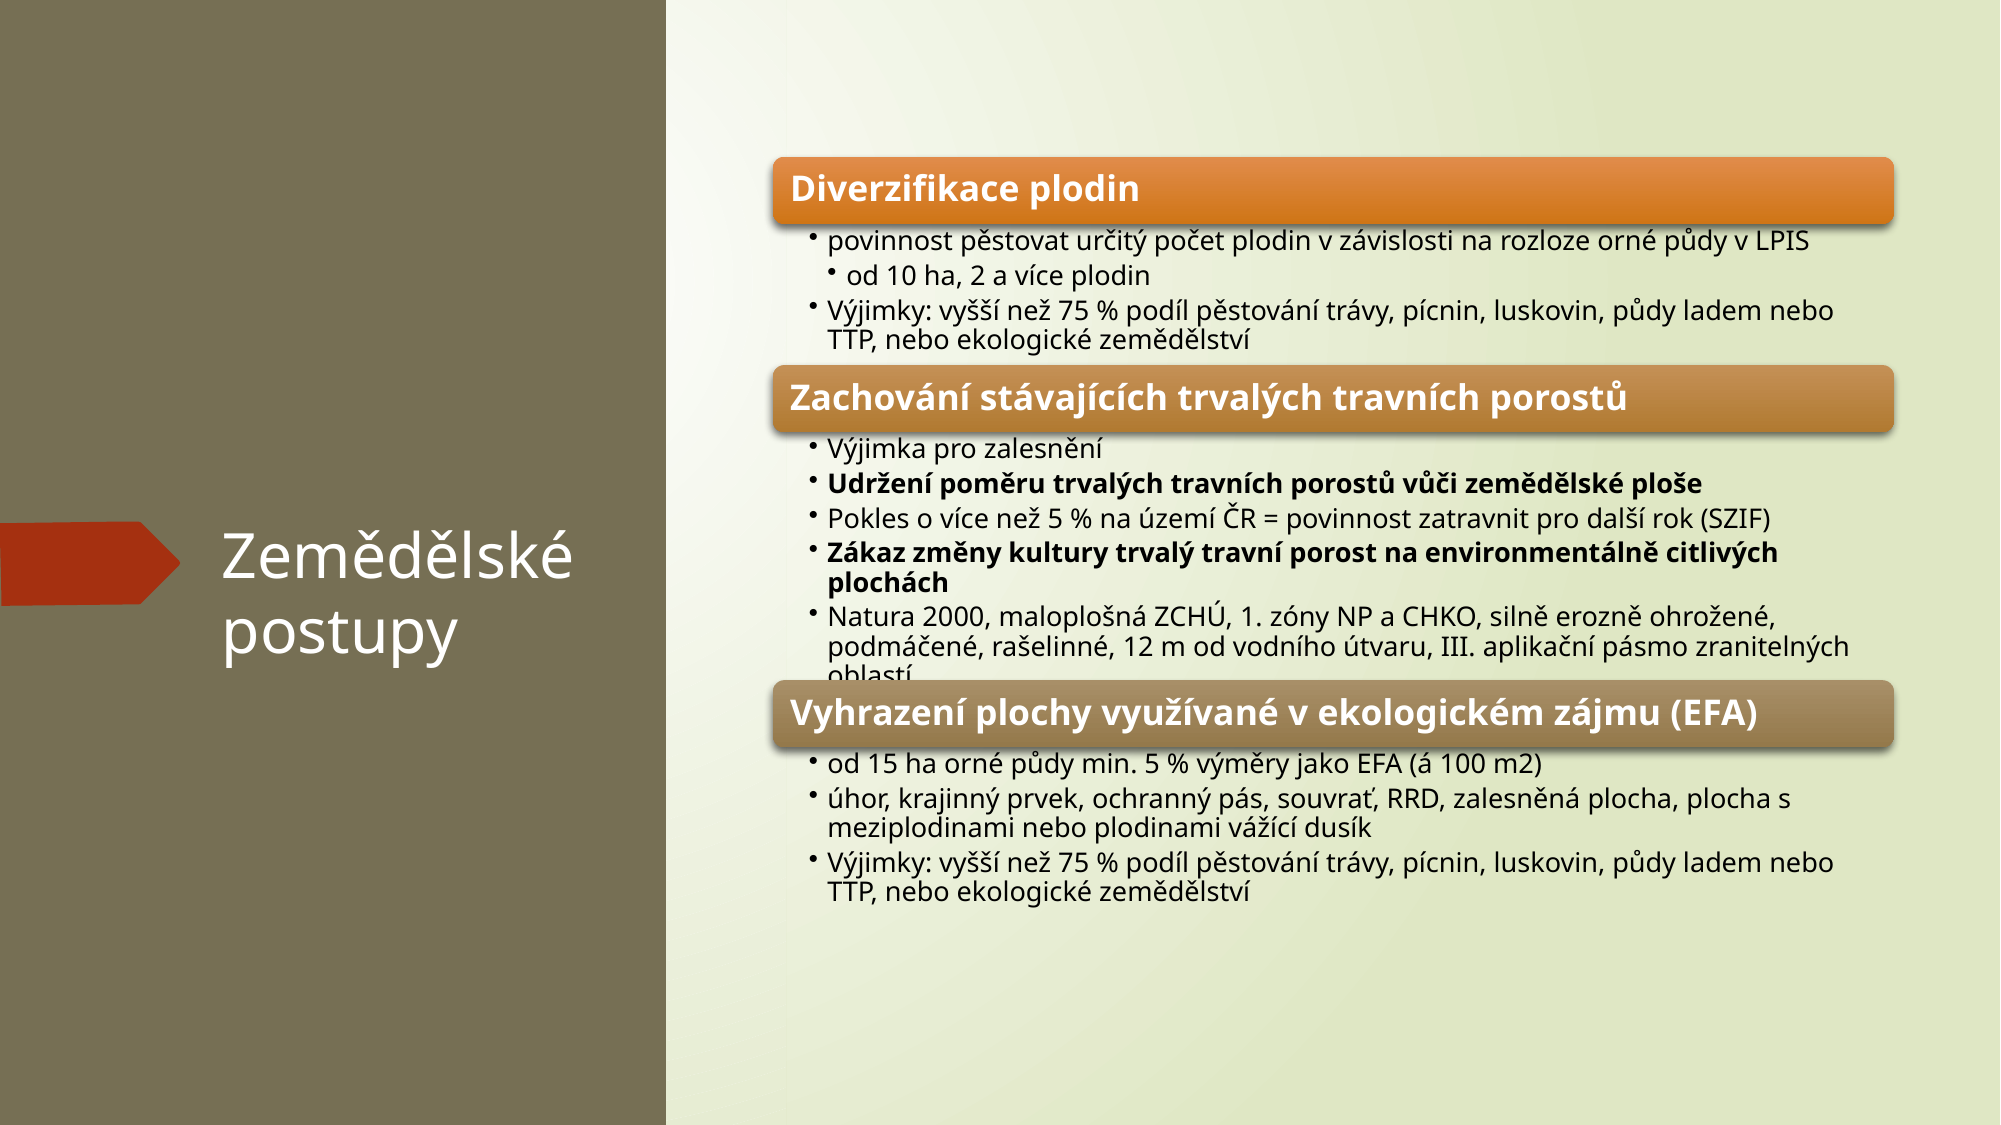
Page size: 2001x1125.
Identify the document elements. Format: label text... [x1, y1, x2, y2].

title Zemědělské postupy [206, 508, 610, 1006]
text_box [785, 0, 2000, 1125]
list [772, 104, 1895, 970]
text_box [0, 521, 181, 606]
text_box [0, 0, 667, 1125]
